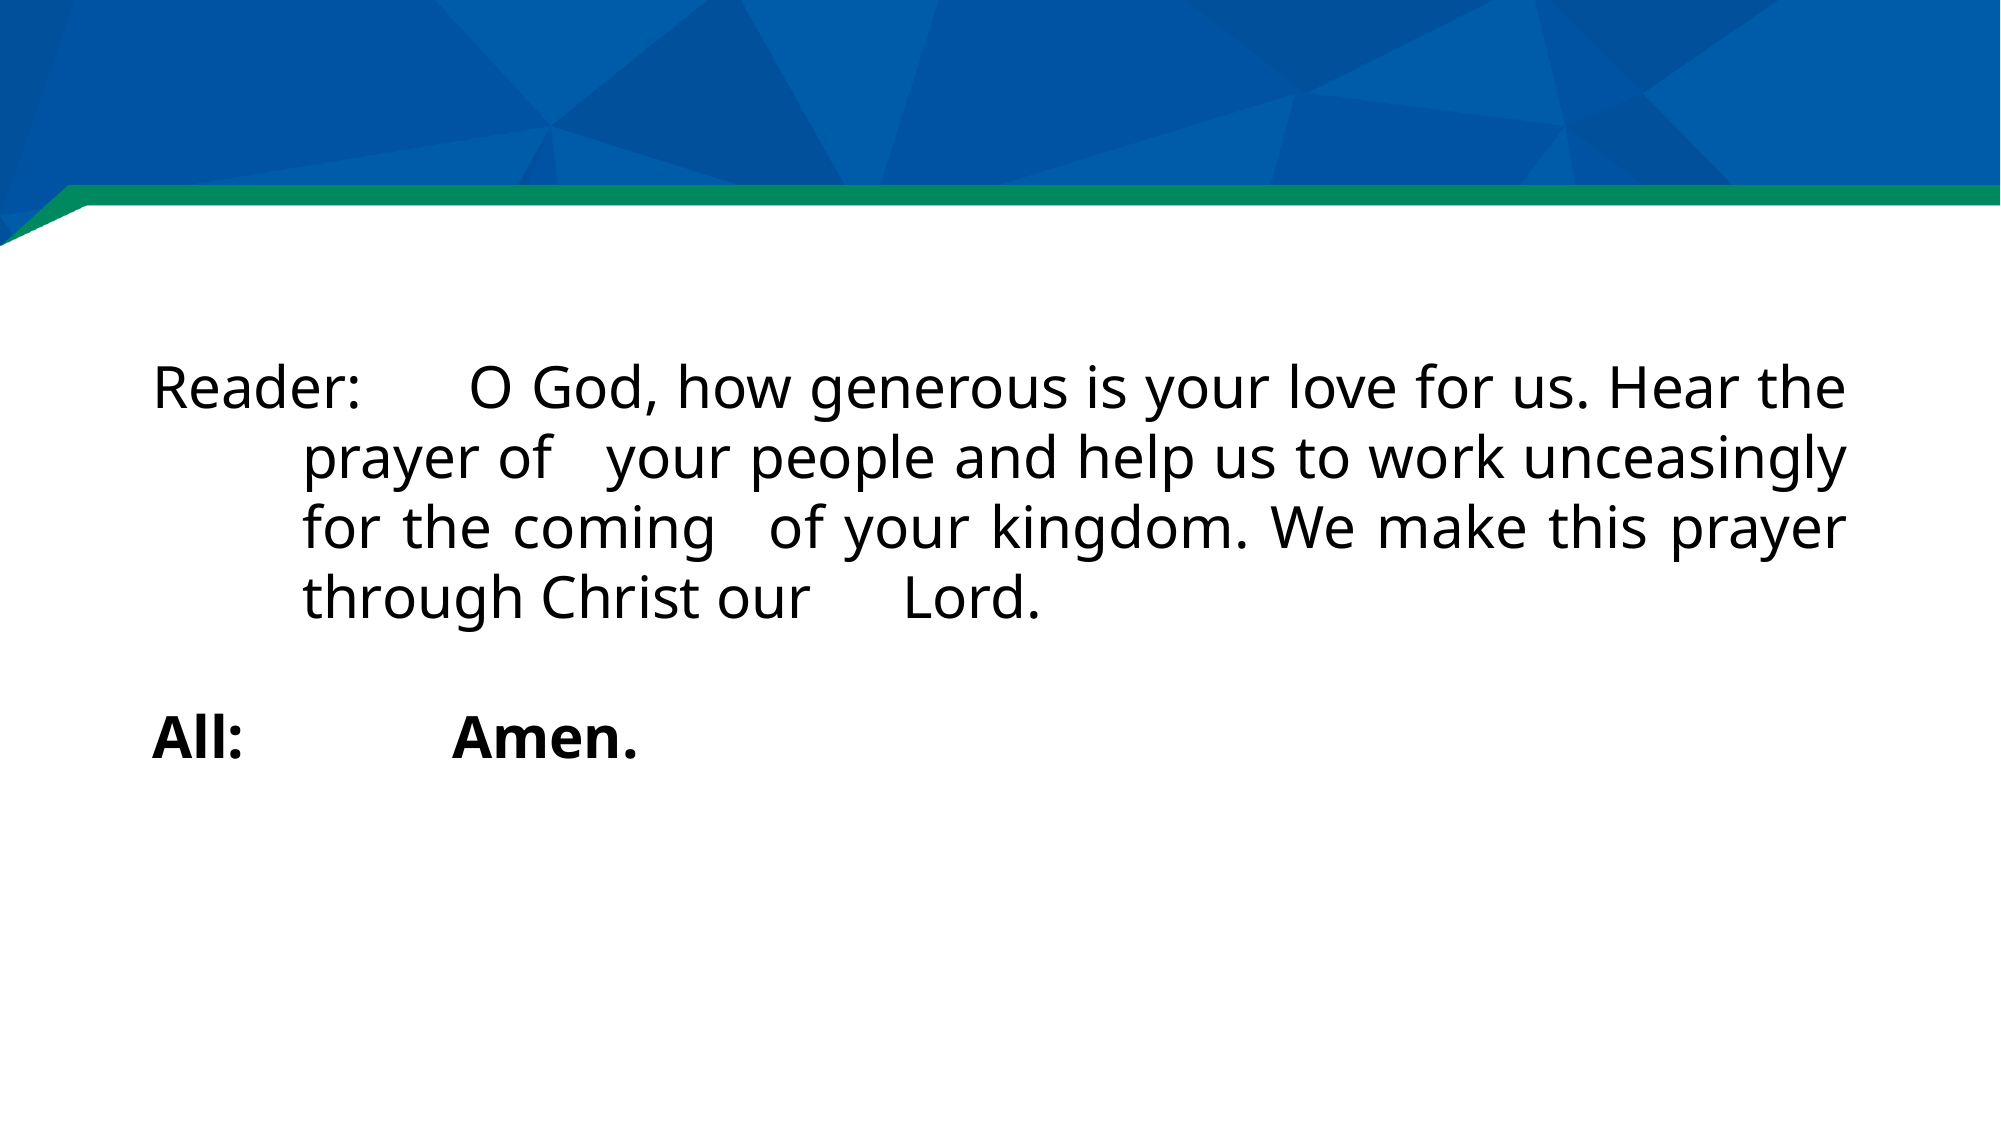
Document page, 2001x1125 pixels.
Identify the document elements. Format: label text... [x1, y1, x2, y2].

text_box Reader: O God, how generous is your love for us. Hear the prayer of your people and help us to work unceasingly for the coming of your kingdom. We make this prayer through Christ our Lord. All: Amen. [137, 342, 1863, 778]
picture [0, 0, 2001, 1125]
